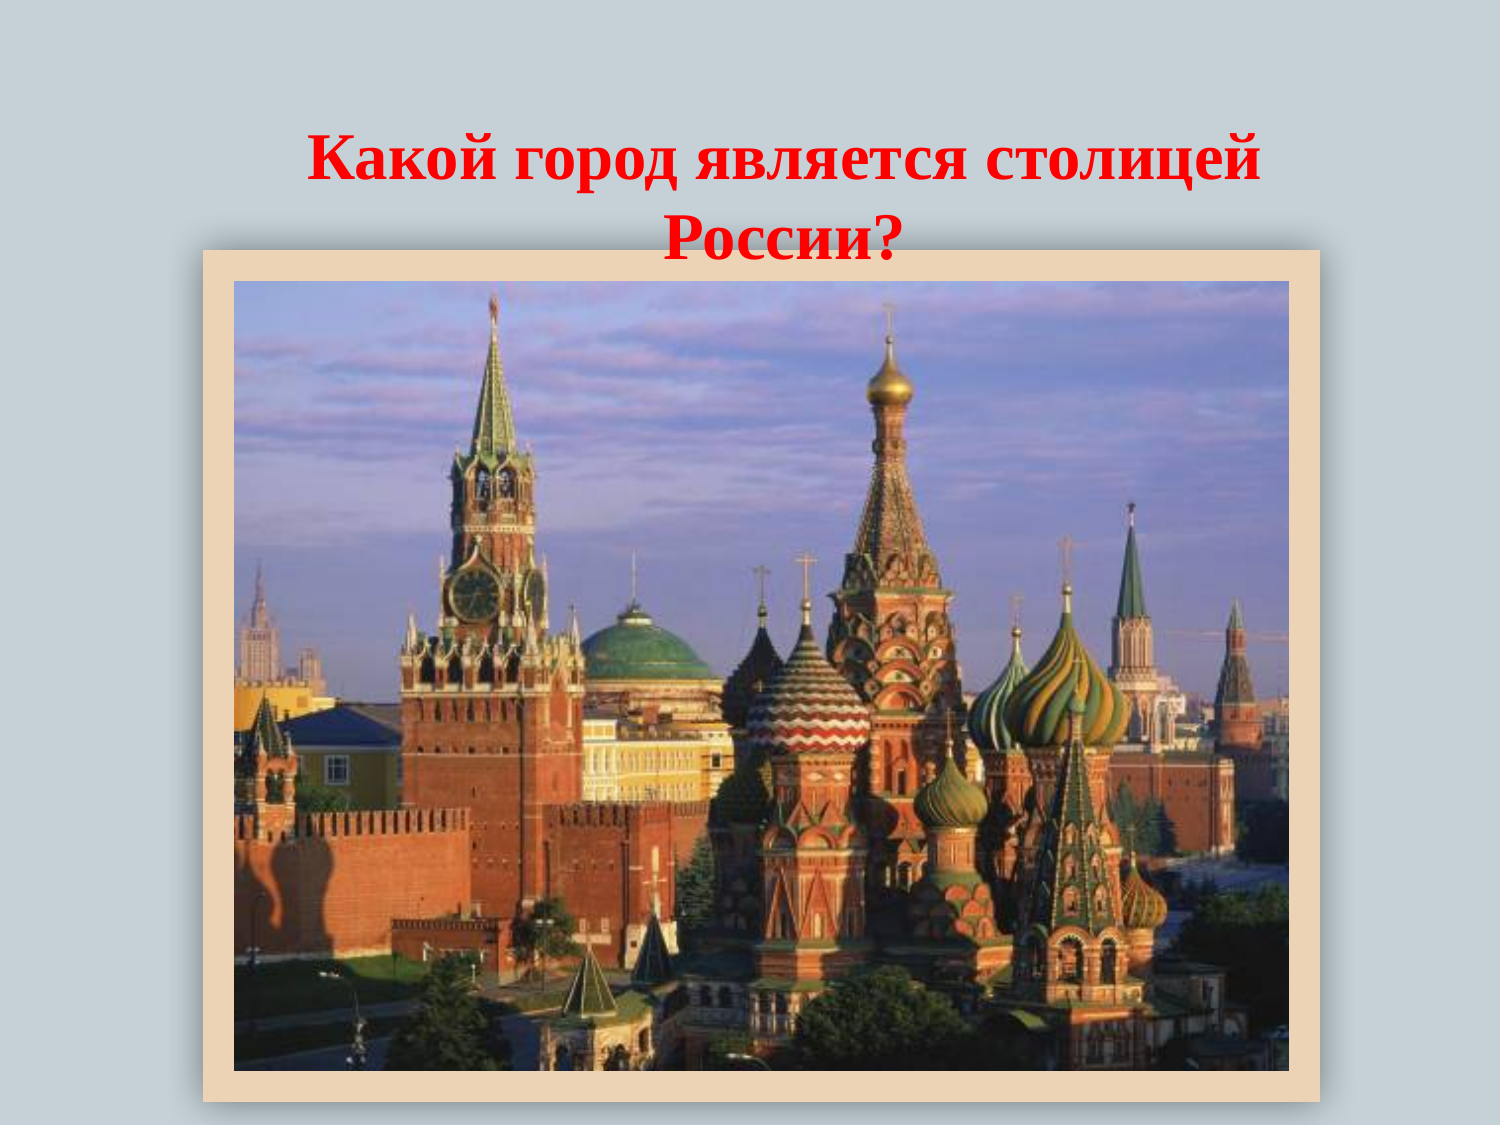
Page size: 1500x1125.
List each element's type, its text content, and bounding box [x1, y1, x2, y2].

text_box Какой город является столицей России? [164, 105, 1407, 281]
picture [234, 280, 1290, 1072]
